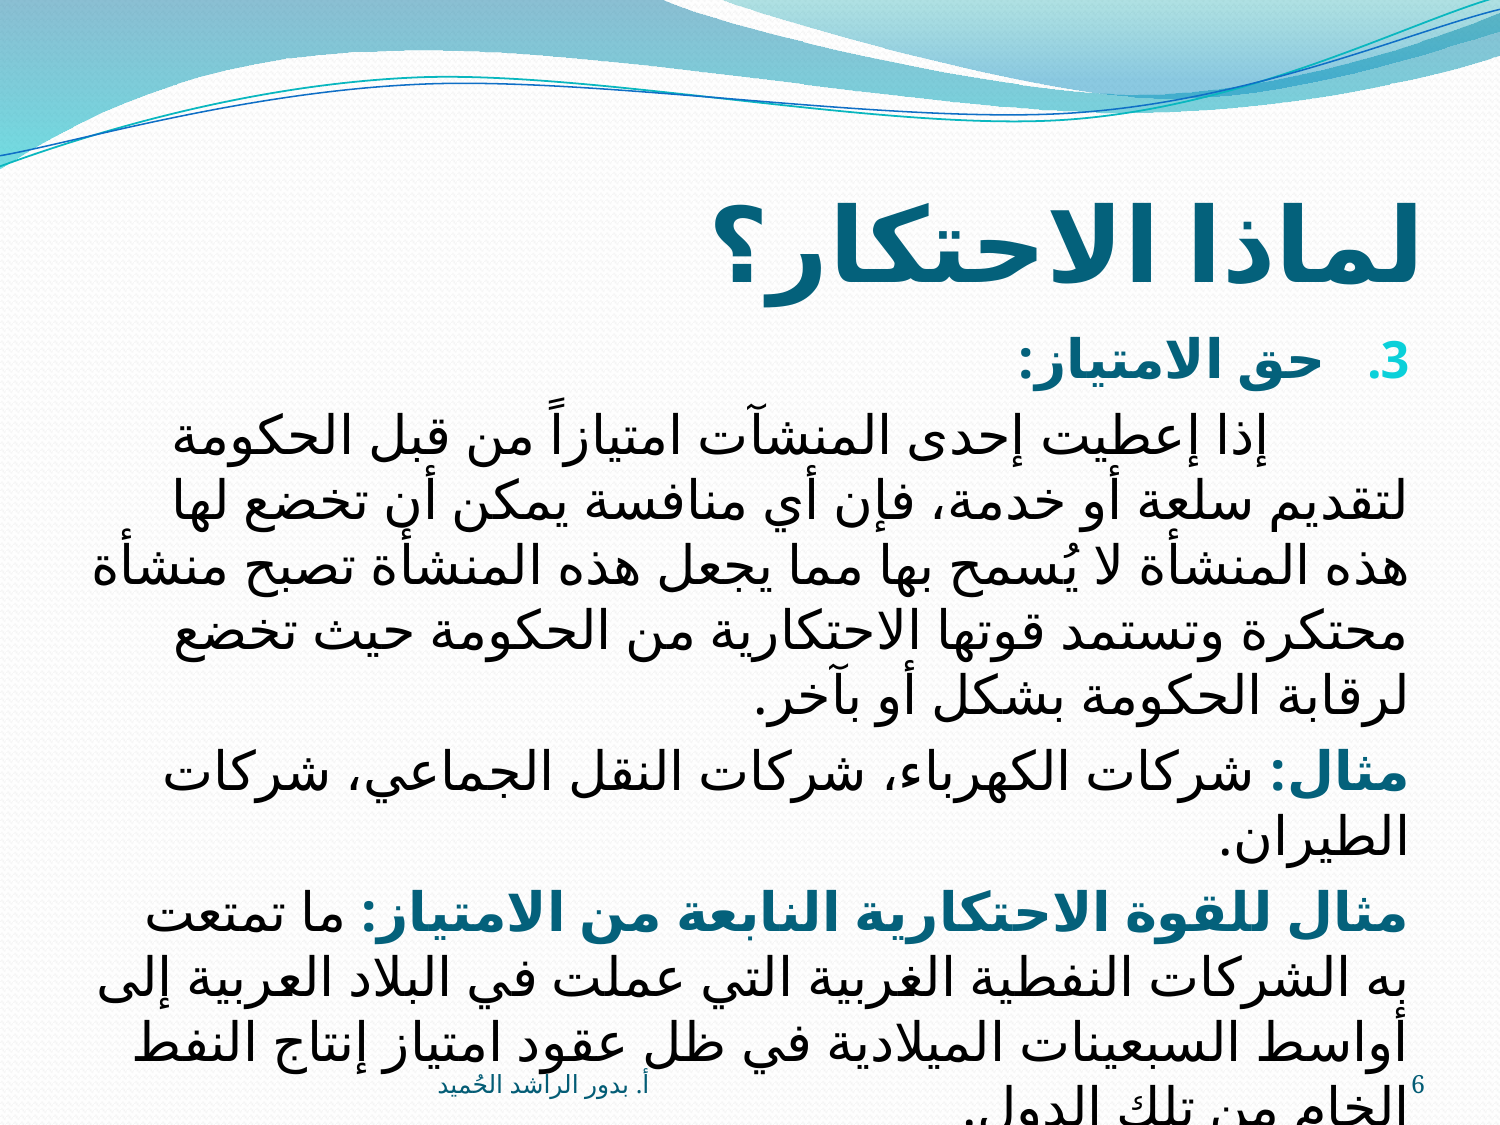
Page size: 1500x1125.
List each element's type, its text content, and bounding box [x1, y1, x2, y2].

list حق الامتياز: إذا إعطيت إحدى المنشآت امتيازاً من قبل الحكومة لتقديم سلعة أو خدمة، فإن أي منافسة يمكن أن تخضع لها هذه المنشأة لا يُسمح بها مما يجعل هذه المنشأة تصبح منشأة محتكرة وتستمد قوتها الاحتكارية من الحكومة حيث تخضع لرقابة الحكومة بشكل أو بآخر. مثال: شركات الكهرباء، شركات النقل الجماعي، شركات الطيران. مثال للقوة الاحتكارية النابعة من الامتياز: ما تمتعت به الشركات النفطية الغربية التي عملت في البلاد العربية إلى أواسط السبعينات الميلادية في ظل عقود امتياز إنتاج النفط الخام من تلك الدول. [75, 317, 1425, 1038]
slide_number 6 [1299, 1042, 1425, 1103]
title لماذا الاحتكار؟ [75, 115, 1425, 303]
footer أ. بدور الراشد الحُميد [437, 1042, 988, 1103]
